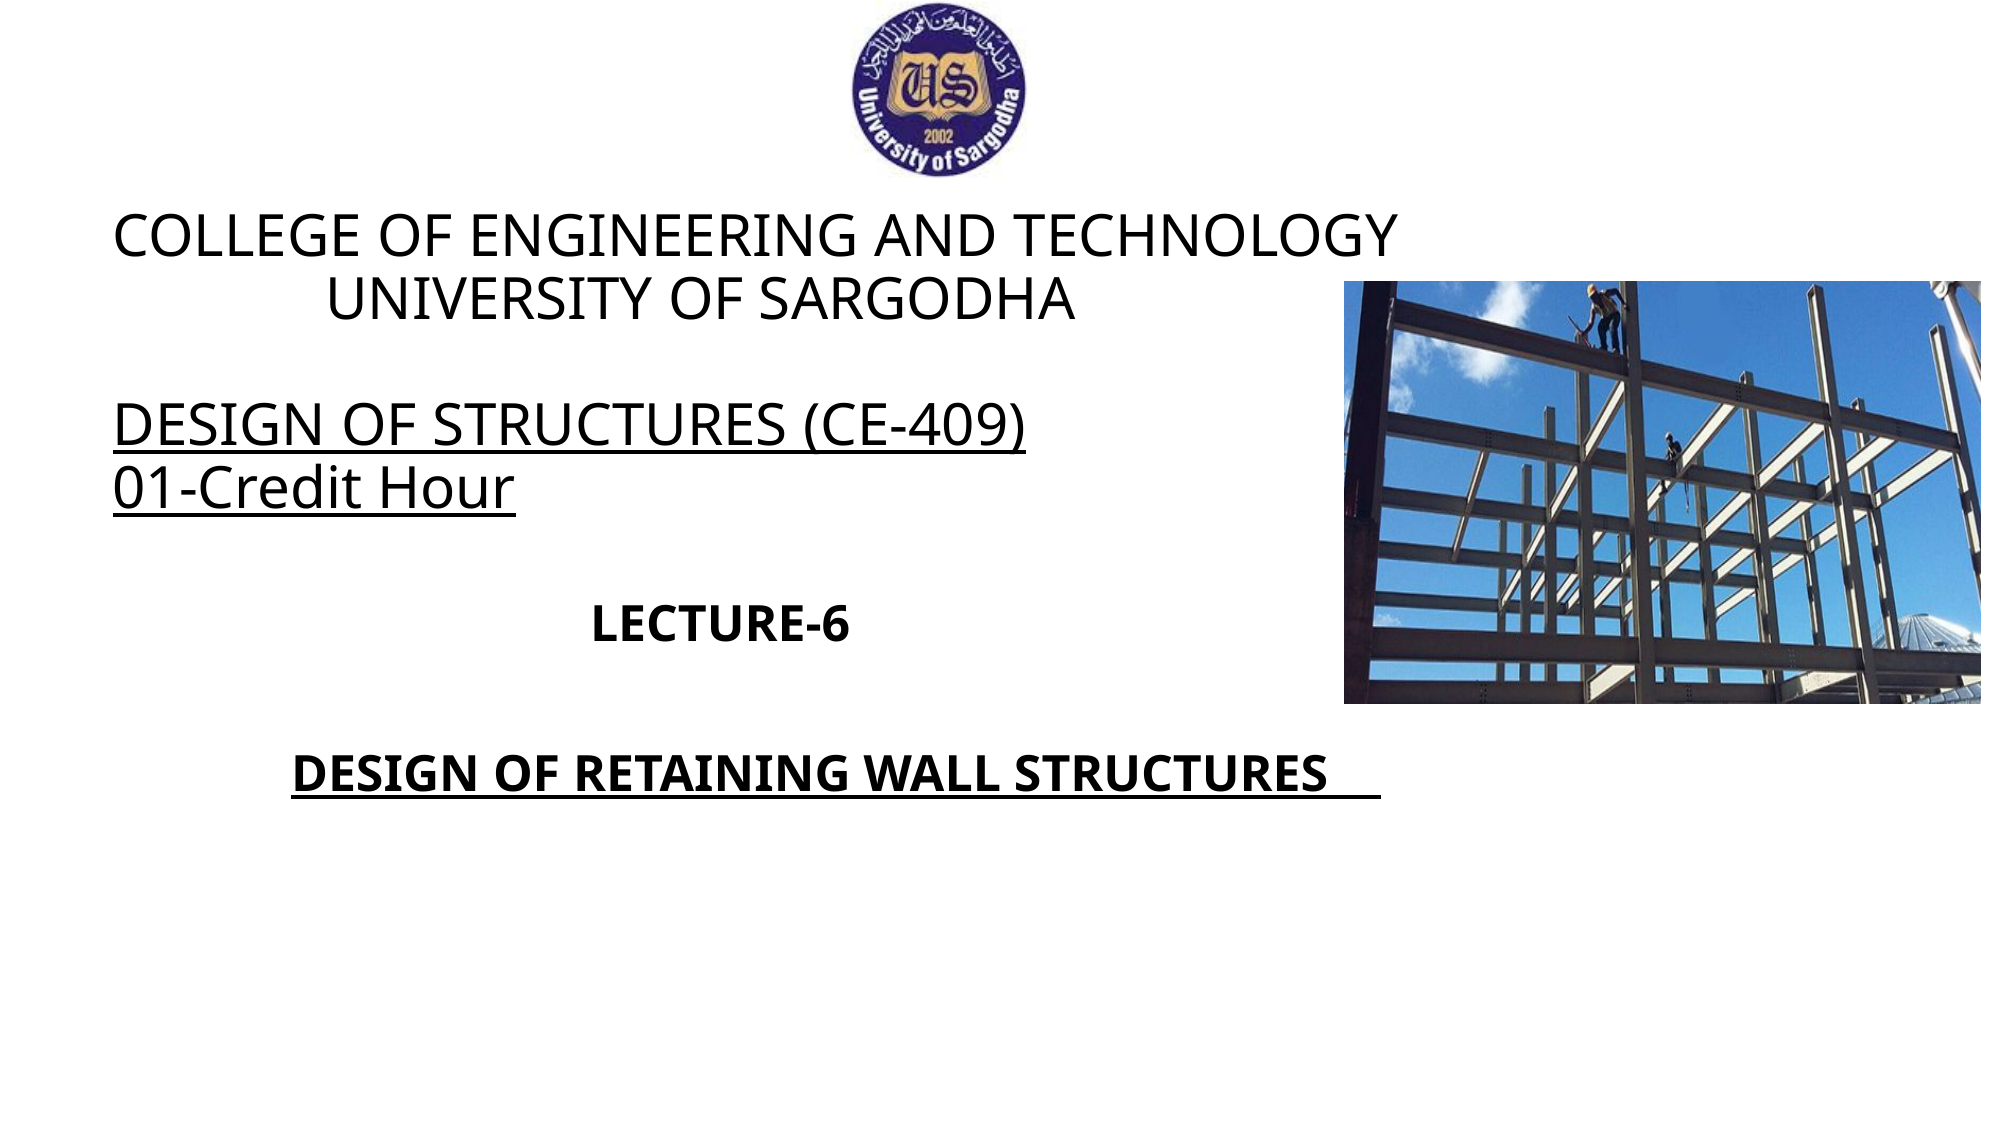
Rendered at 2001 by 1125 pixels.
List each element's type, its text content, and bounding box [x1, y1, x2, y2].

subtitle LECTURE-6 DESIGN OF RETAINING WALL STRUCTURES [249, 590, 1750, 1015]
picture [1344, 281, 1981, 704]
title COLLEGE OF ENGINEERING AND TECHNOLOGY UNIVERSITY OF SARGODHA DESIGN OF STRUCTURES (CE-409) 01-Credit Hour [97, 199, 1657, 591]
picture [849, 0, 1030, 179]
